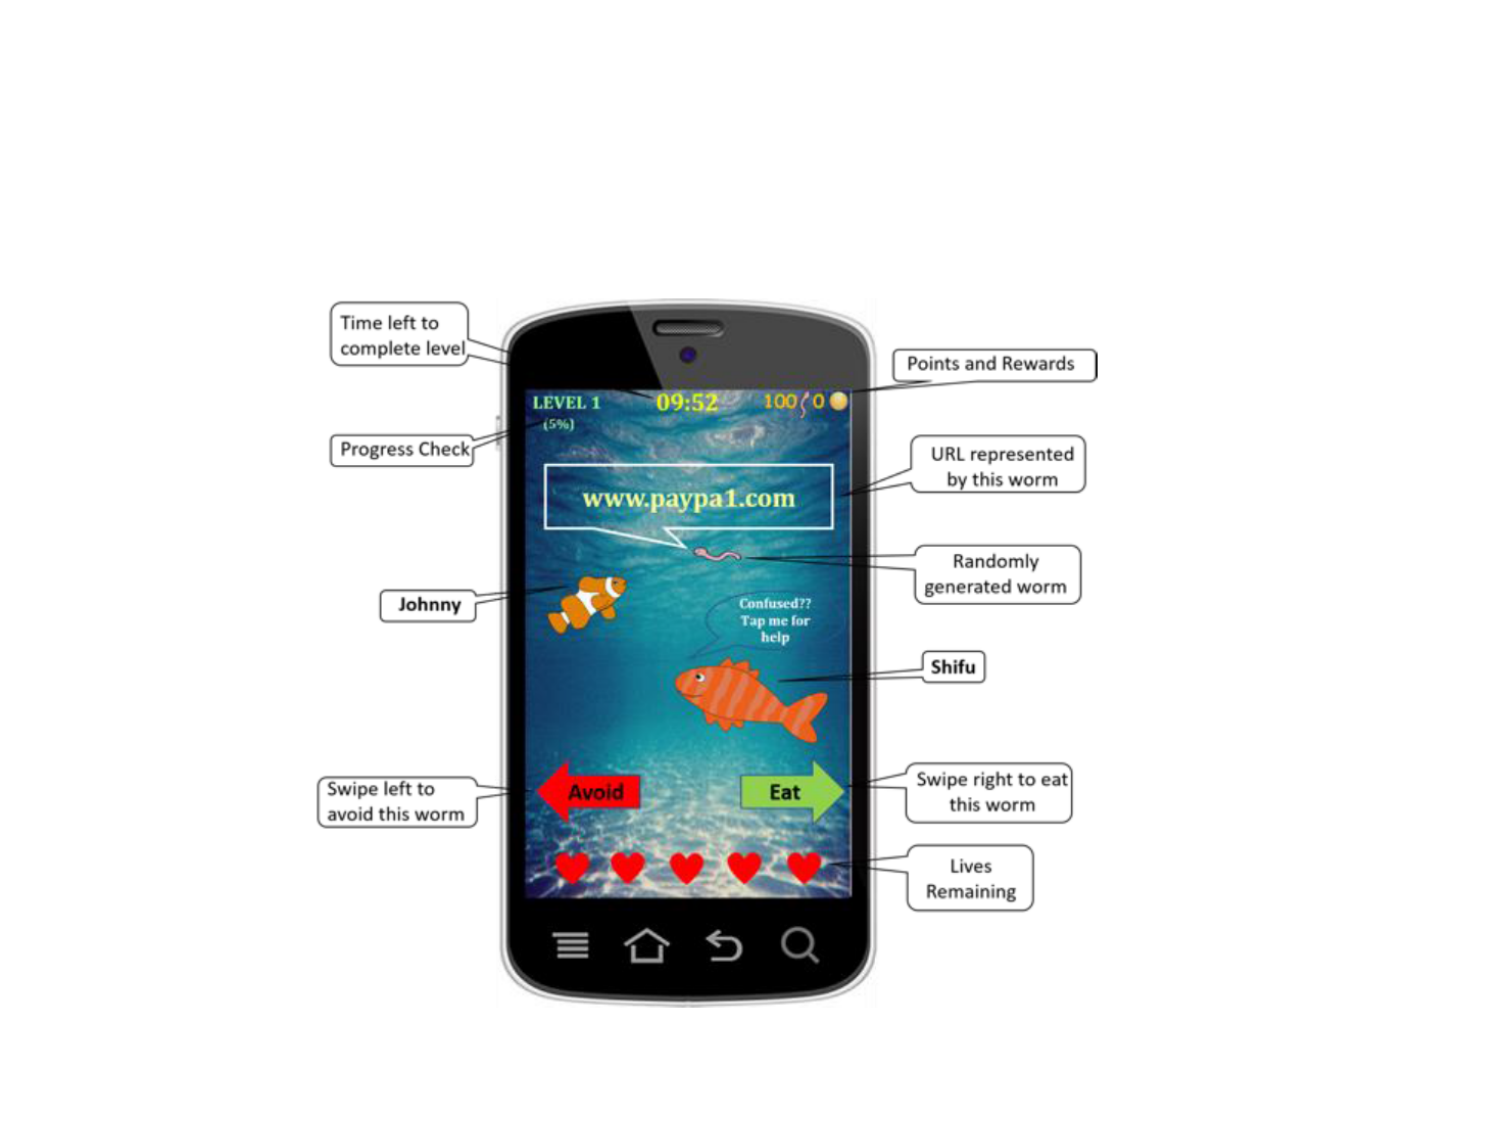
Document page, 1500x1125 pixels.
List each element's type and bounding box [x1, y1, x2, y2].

list [289, 278, 1117, 1022]
